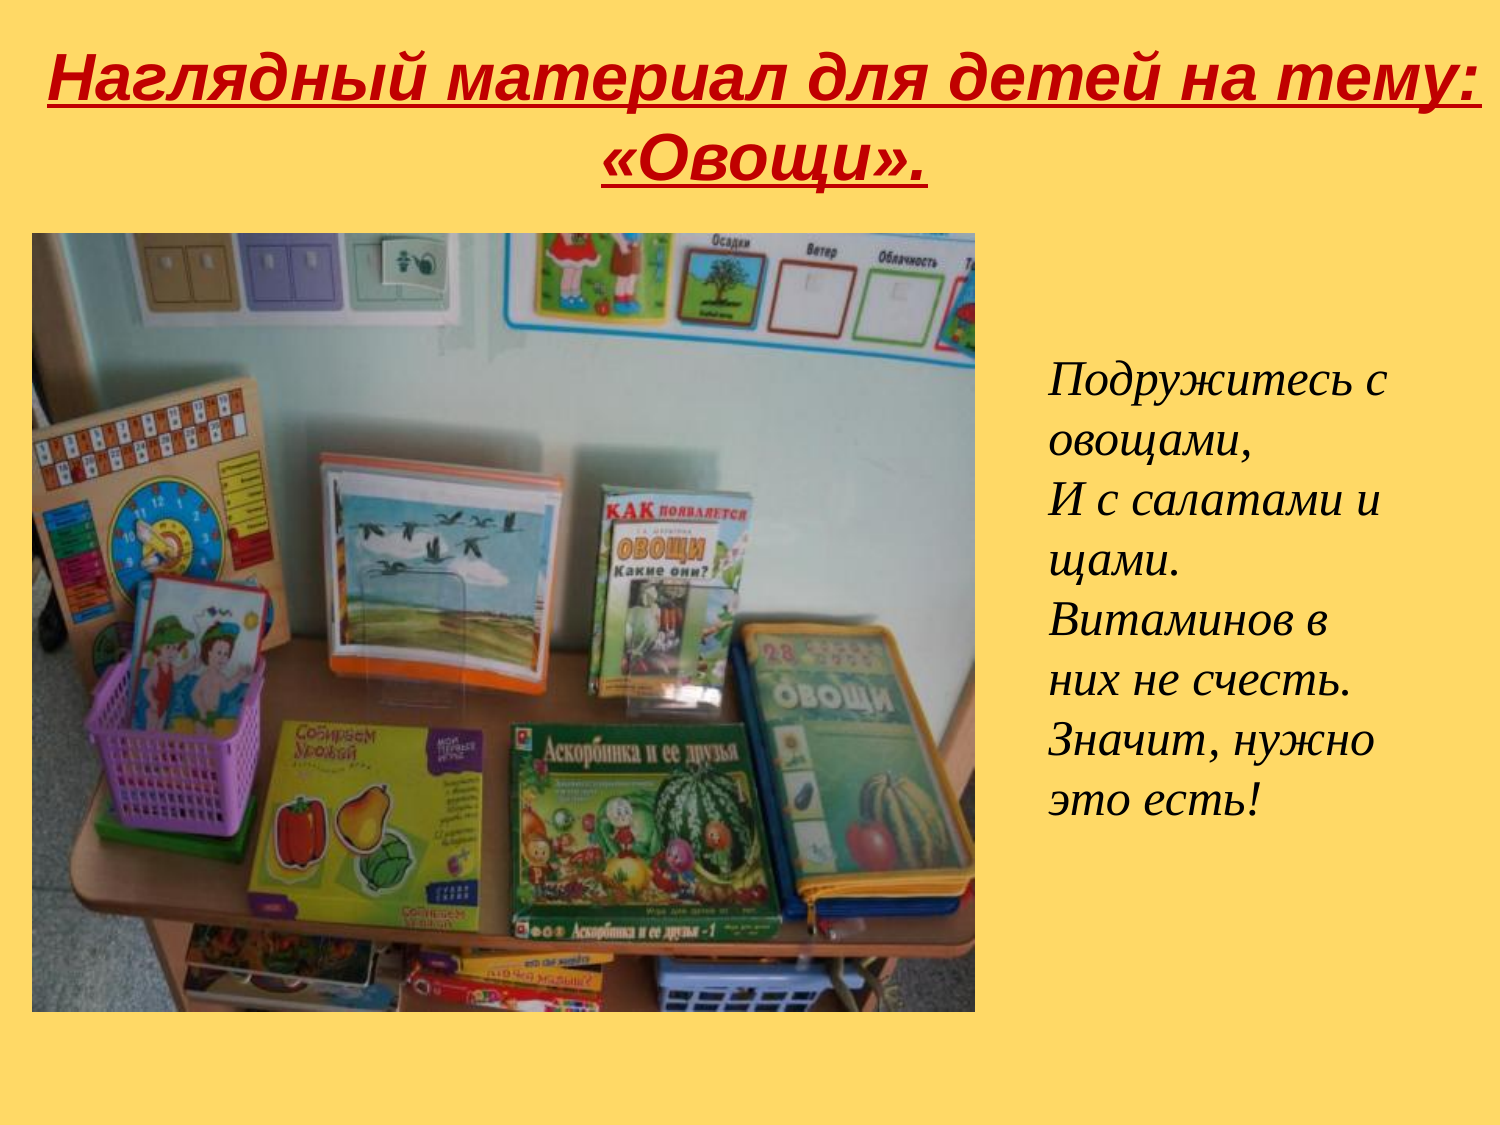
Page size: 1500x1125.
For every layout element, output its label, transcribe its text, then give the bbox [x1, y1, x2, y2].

title Наглядный материал для детей на тему: «Овощи». [29, 42, 1500, 185]
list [31, 232, 975, 1012]
text_box Подружитесь с овощами, И с салатами и щами. Витаминов в них не счесть. Значит, нужно это есть! [1033, 338, 1412, 833]
